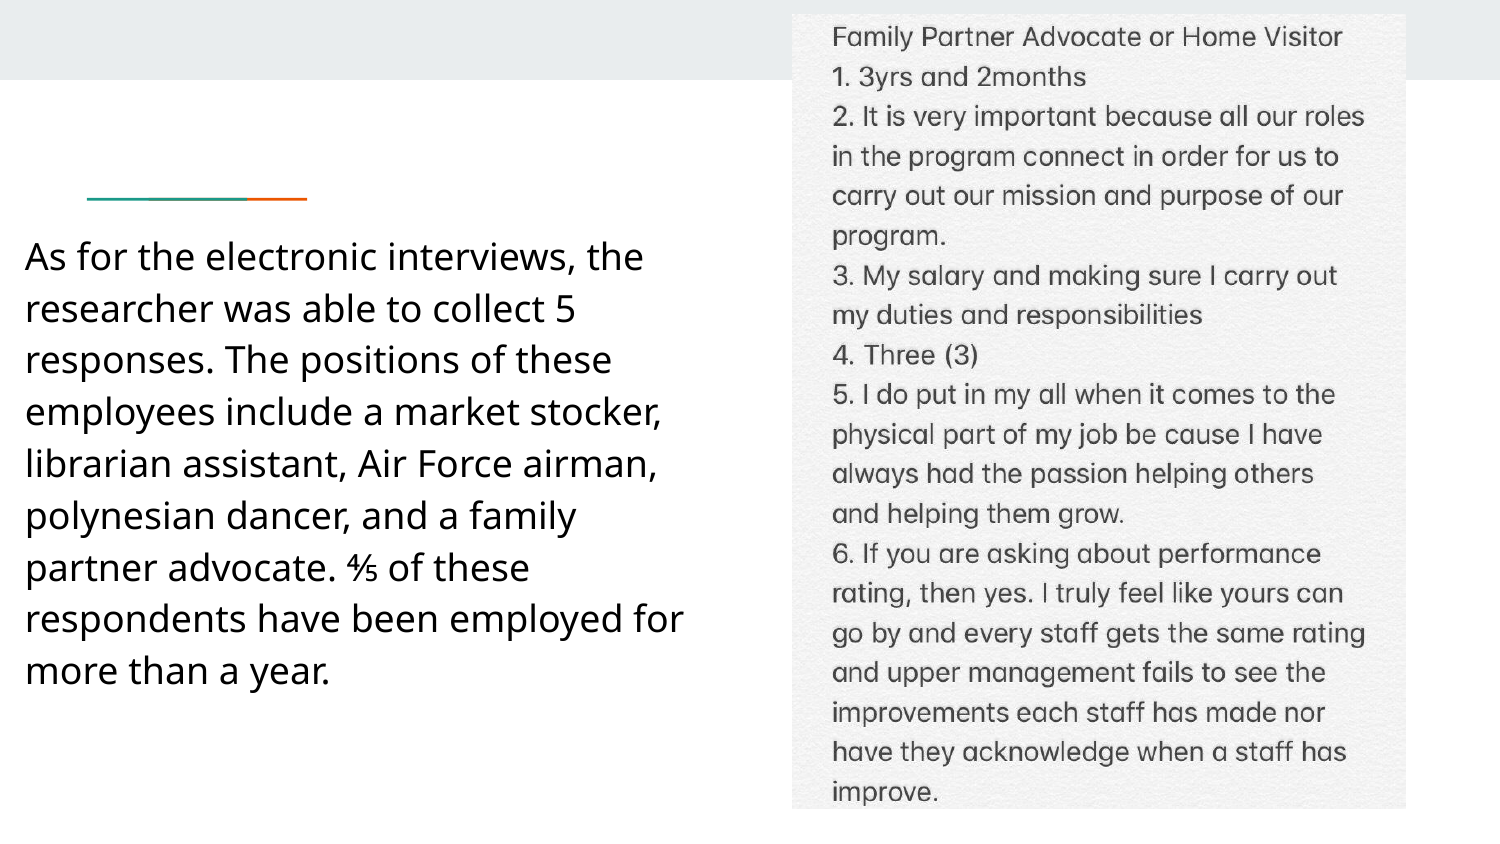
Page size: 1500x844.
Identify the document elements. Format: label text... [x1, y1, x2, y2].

picture [792, 14, 1406, 809]
list As for the electronic interviews, the researcher was able to collect 5 responses. The positions of these employees include a market stocker, librarian assistant, Air Force airman, polynesian dancer, and a family partner advocate. ⅘ of these respondents have been employed for more than a year. [9, 211, 732, 751]
